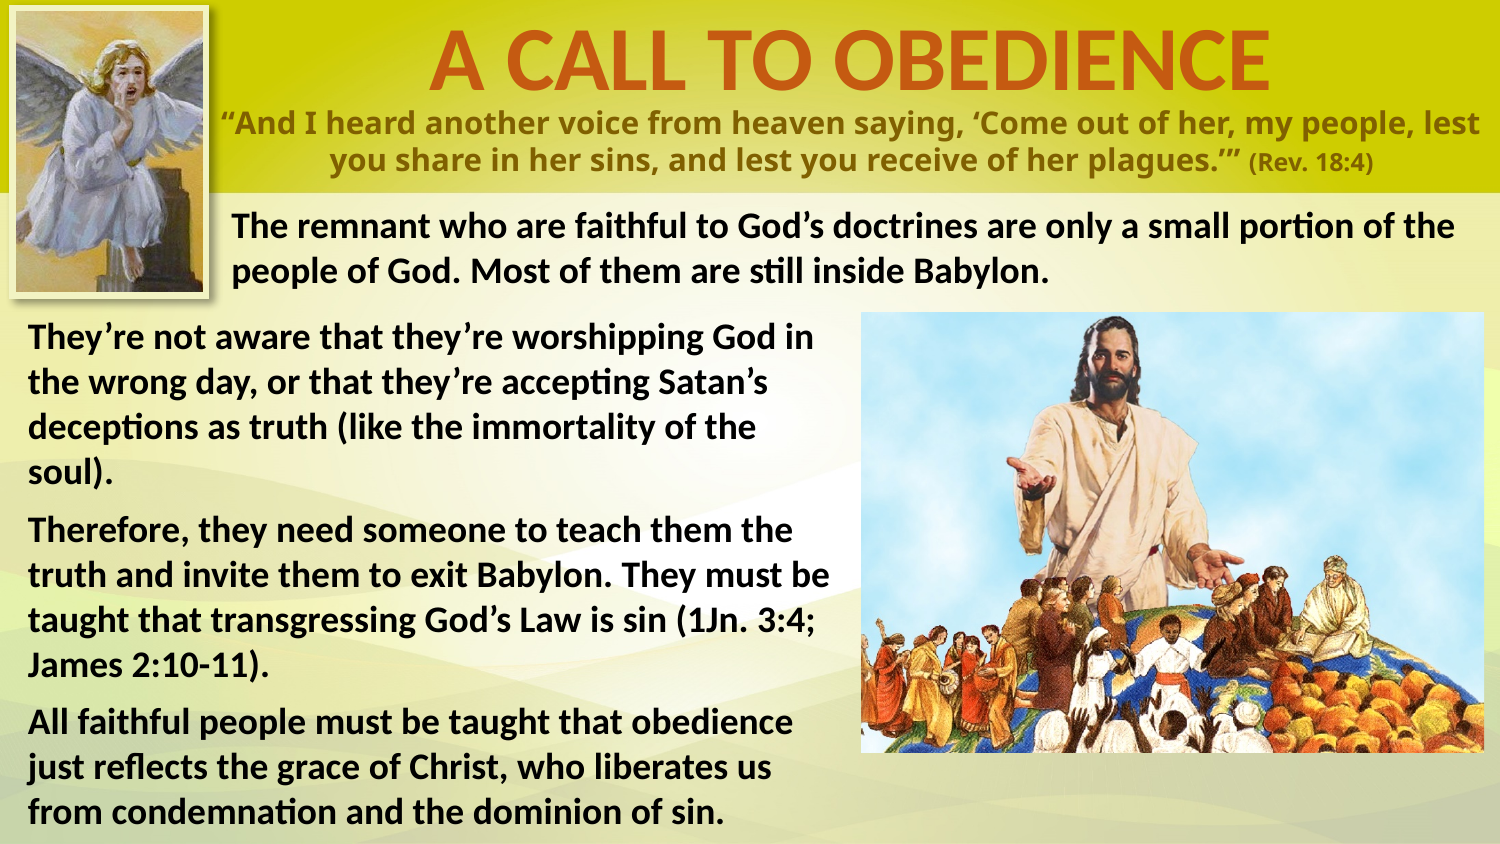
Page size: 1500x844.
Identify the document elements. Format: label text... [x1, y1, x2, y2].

text_box They’re not aware that they’re worshipping God in the wrong day, or that they’re accepting Satan’s deceptions as truth (like the immortality of the soul). Therefore, they need someone to teach them the truth and invite them to exit Babylon. They must be taught that transgressing God’s Law is sin (1Jn. 3:4; James 2:10-11). All faithful people must be taught that obedience just reflects the grace of Christ, who liberates us from condemnation and the dominion of sin. [13, 304, 850, 840]
picture [0, 0, 1500, 844]
text_box The remnant who are faithful to God’s doctrines are only a small portion of the people of God. Most of them are still inside Babylon. [220, 194, 1485, 299]
picture [15, 11, 204, 293]
text_box “And I heard another voice from heaven saying, ‘Come out of her, my people, lest you share in her sins, and lest you receive of her plagues.’” (Rev. 18:4) [221, 95, 1500, 186]
text_box A CALL TO OBEDIENCE [203, 0, 1500, 95]
